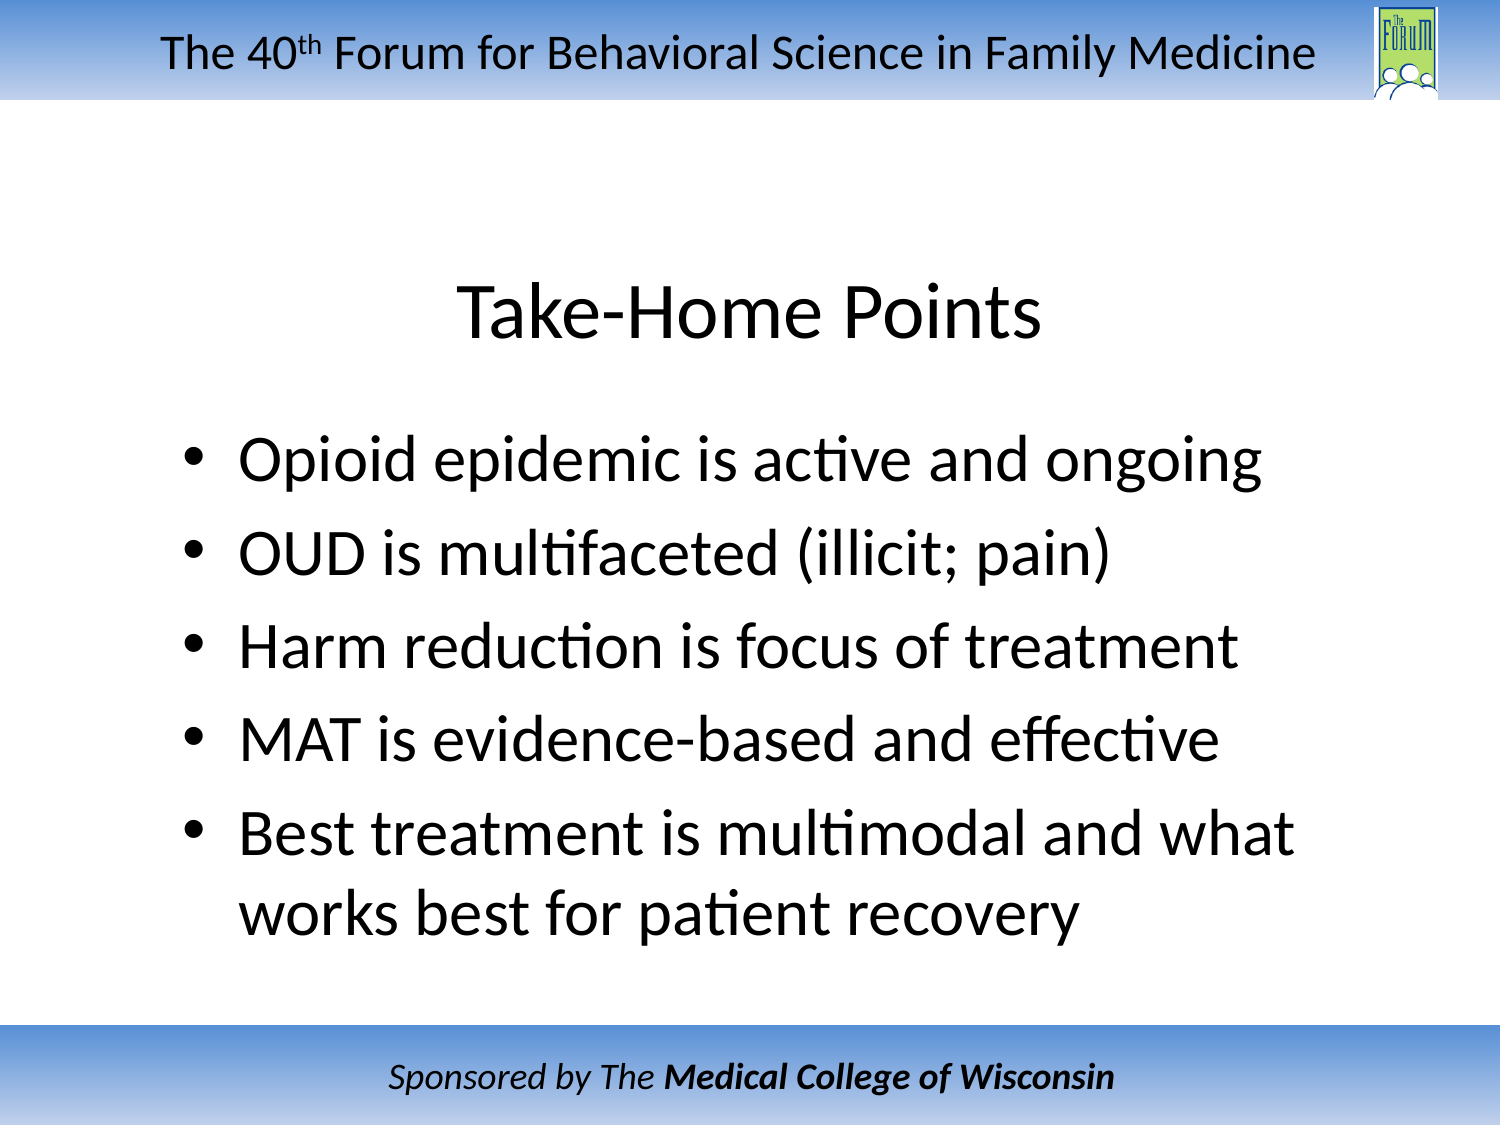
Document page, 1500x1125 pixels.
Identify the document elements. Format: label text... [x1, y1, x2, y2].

list Opioid epidemic is active and ongoing OUD is multifaceted (illicit; pain) Harm reduction is focus of treatment MAT is evidence-based and effective Best treatment is multimodal and what works best for patient recovery [167, 407, 1330, 996]
title Take-Home Points [75, 249, 1425, 363]
picture [1374, 7, 1438, 100]
